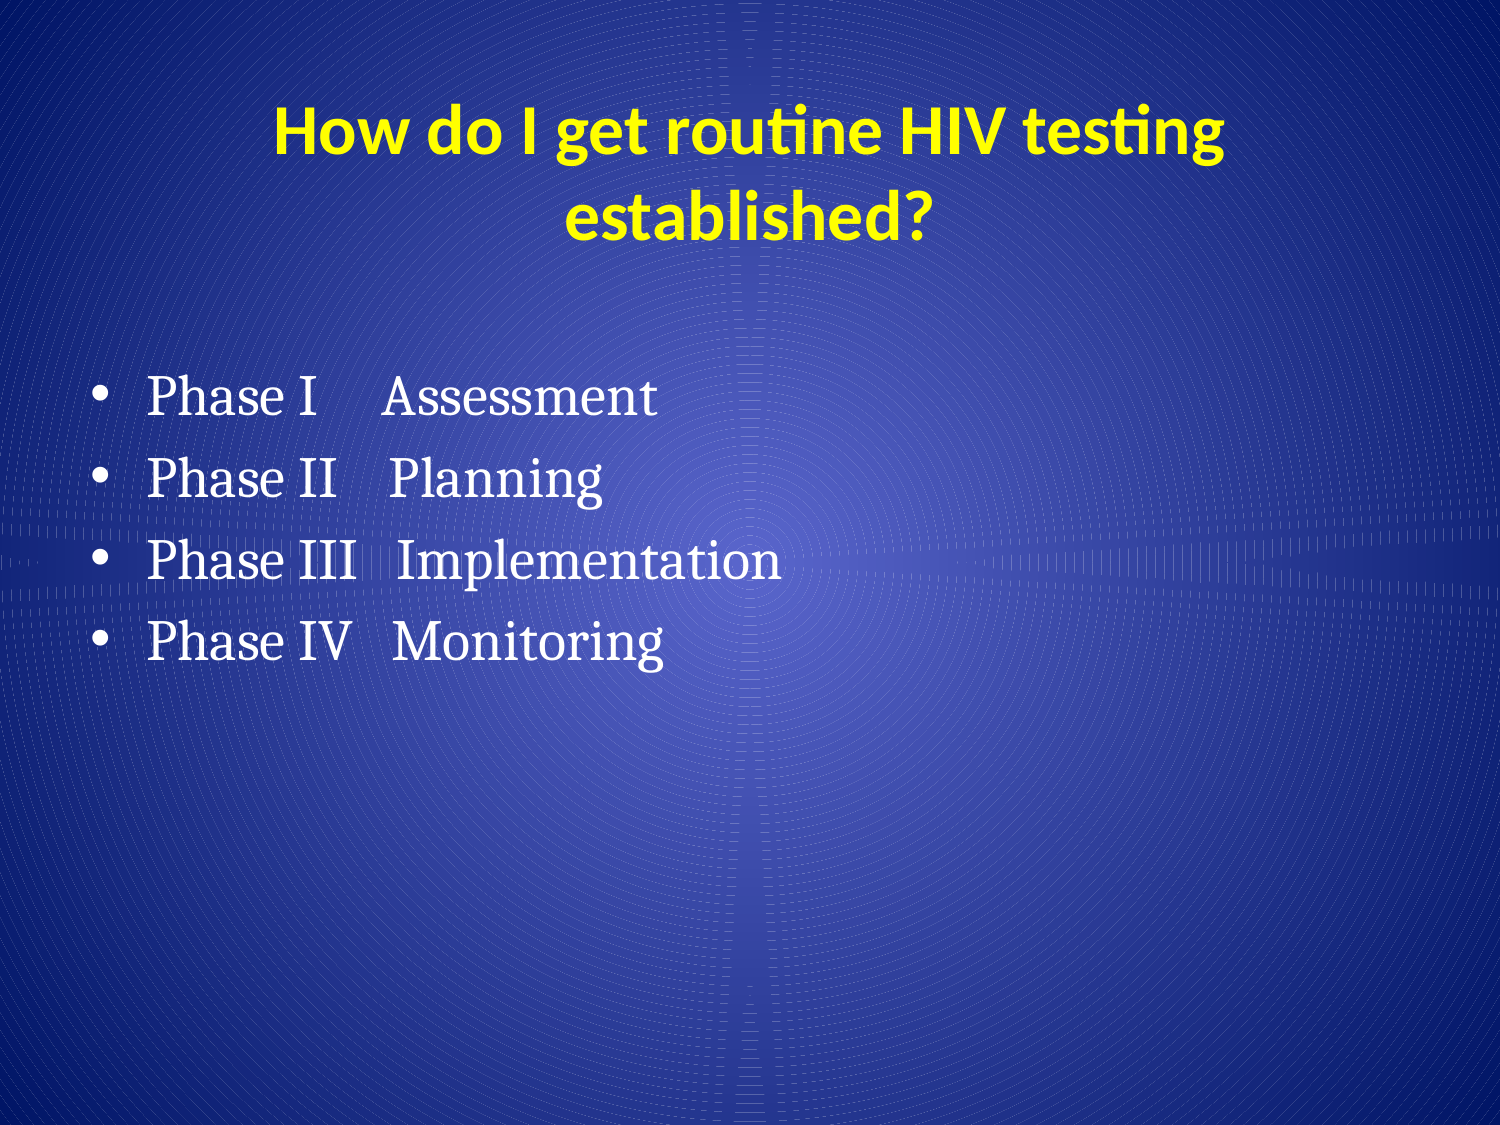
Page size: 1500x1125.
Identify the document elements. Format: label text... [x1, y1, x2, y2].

title How do I get routine HIV testing established? [75, 75, 1425, 263]
list Phase I Assessment Phase II Planning Phase III Implementation Phase IV Monitoring [75, 350, 1425, 888]
